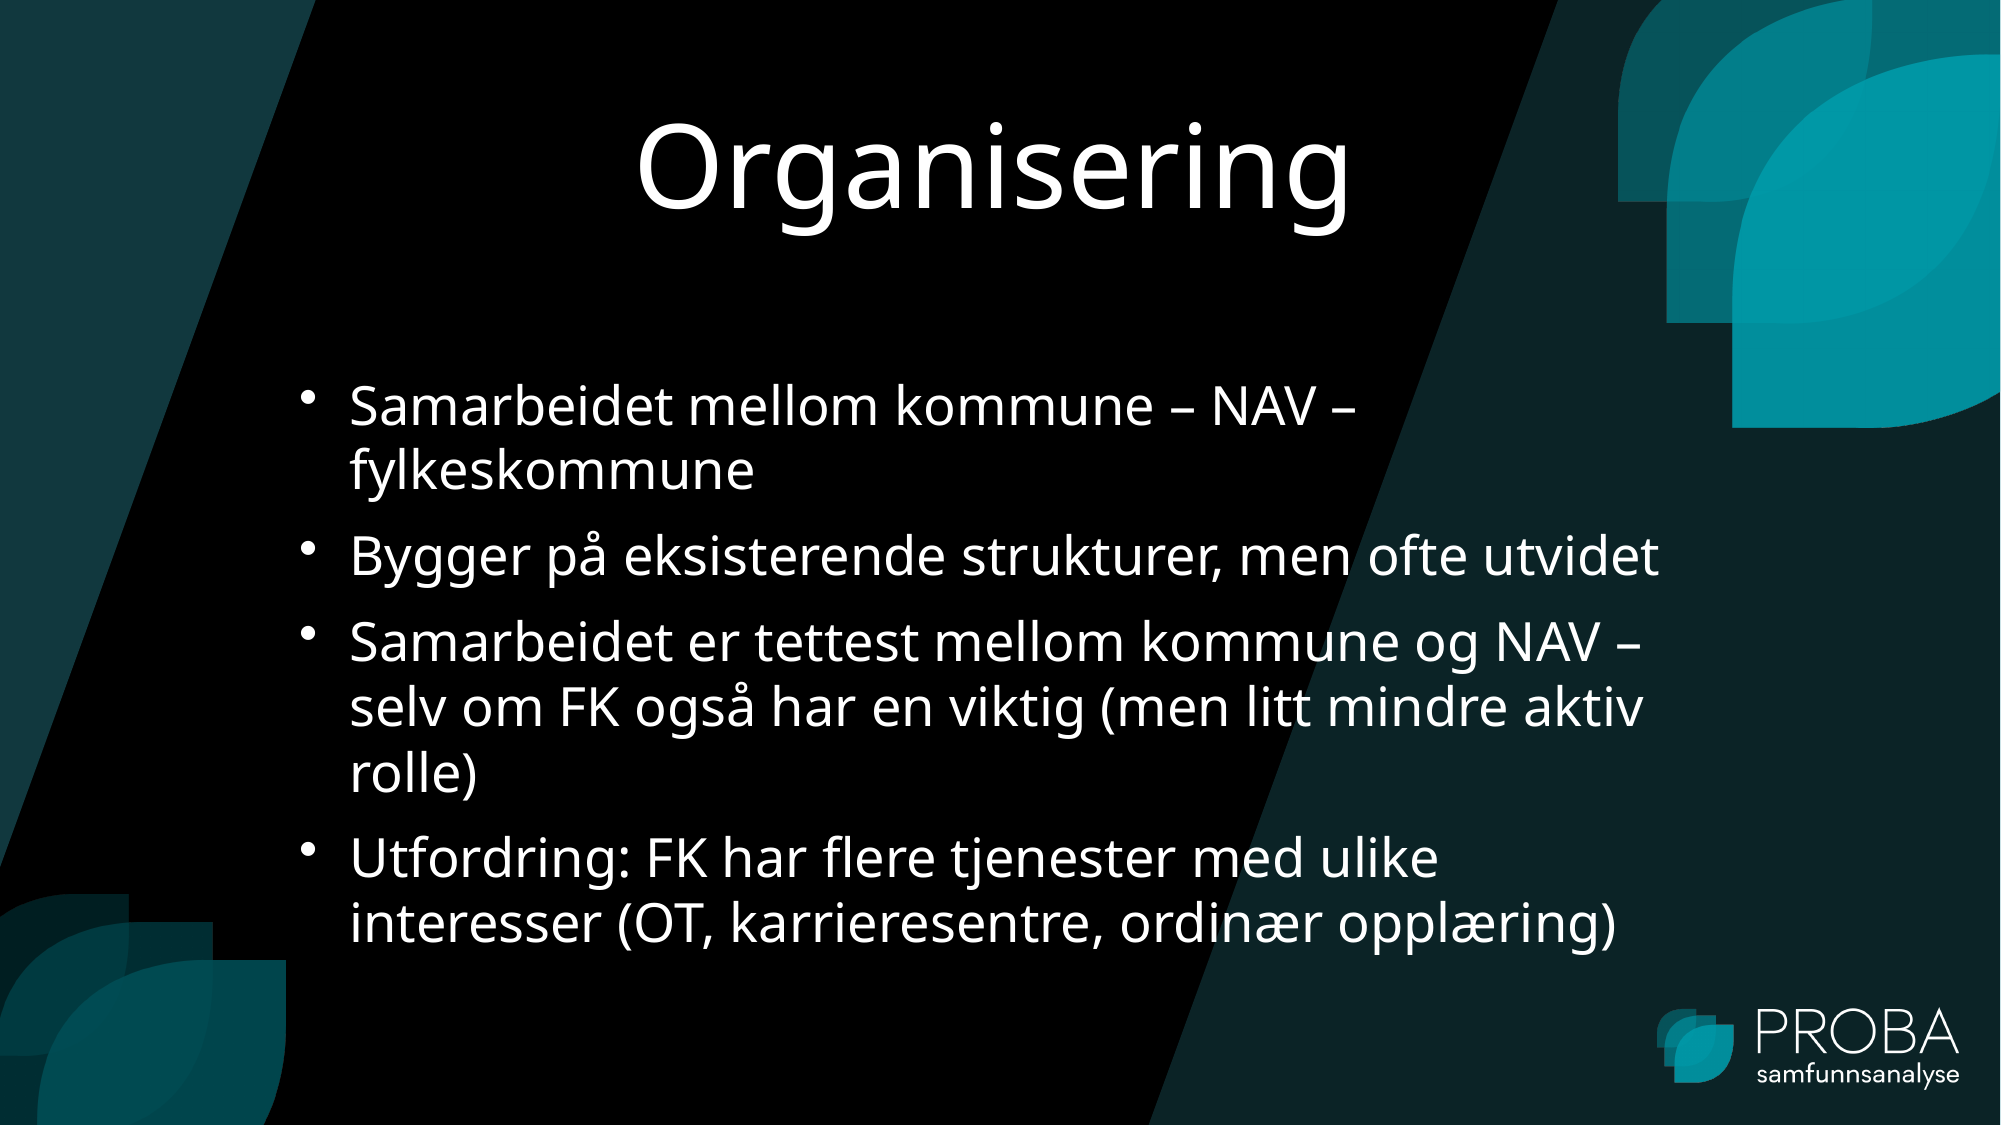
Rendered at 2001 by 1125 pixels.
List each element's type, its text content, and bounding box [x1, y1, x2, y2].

picture [0, 894, 286, 1125]
picture [1618, 0, 2001, 428]
list Samarbeidet mellom kommune – NAV – fylkeskommune Bygger på eksisterende strukturer, men ofte utvidet Samarbeidet er tettest mellom kommune og NAV – selv om FK også har en viktig (men litt mindre aktiv rolle) Utfordring: FK har flere tjenester med ulike interesser (OT, karrieresentre, ordinær opplæring) [286, 278, 1703, 1046]
title Organisering [385, 36, 1604, 278]
picture [1657, 1007, 1959, 1090]
